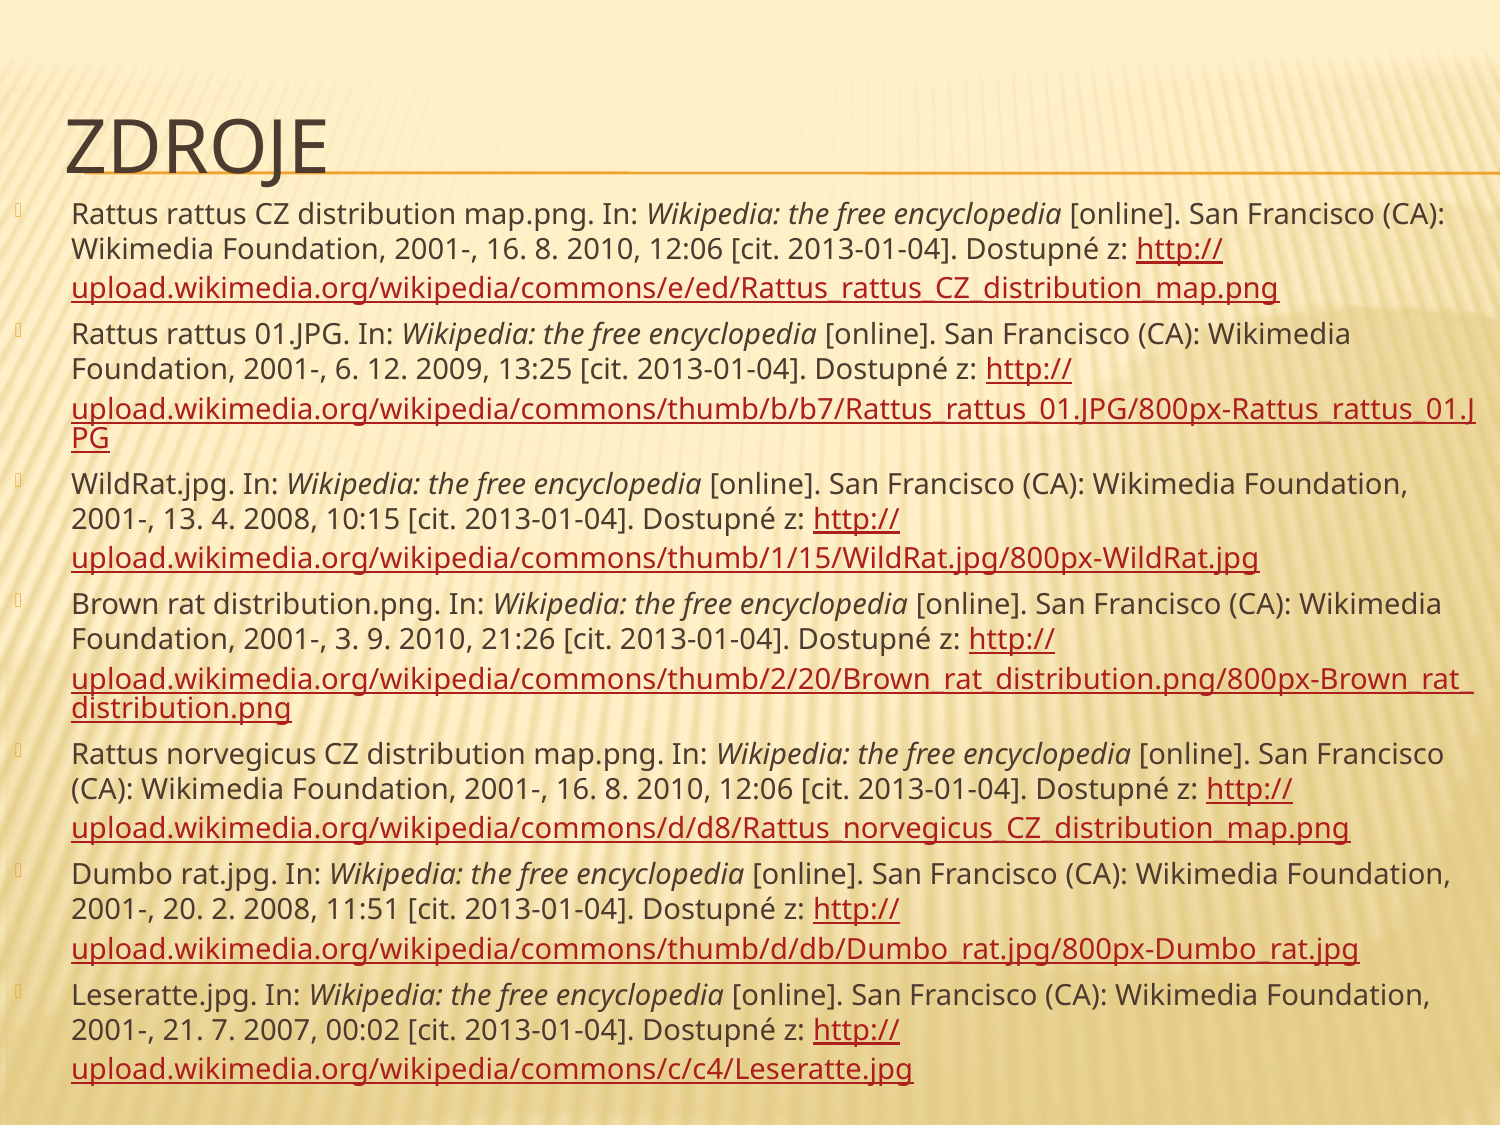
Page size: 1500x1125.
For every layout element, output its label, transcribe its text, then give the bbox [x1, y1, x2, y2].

list Rattus rattus CZ distribution map.png. In: Wikipedia: the free encyclopedia [online]. San Francisco (CA): Wikimedia Foundation, 2001-, 16. 8. 2010, 12:06 [cit. 2013-01-04]. Dostupné z: http://upload.wikimedia.org/wikipedia/commons/e/ed/Rattus_rattus_CZ_distribution_map.png Rattus rattus 01.JPG. In: Wikipedia: the free encyclopedia [online]. San Francisco (CA): Wikimedia Foundation, 2001-, 6. 12. 2009, 13:25 [cit. 2013-01-04]. Dostupné z: http://upload.wikimedia.org/wikipedia/commons/thumb/b/b7/Rattus_rattus_01.JPG/800px-Rattus_rattus_01.JPG WildRat.jpg. In: Wikipedia: the free encyclopedia [online]. San Francisco (CA): Wikimedia Foundation, 2001-, 13. 4. 2008, 10:15 [cit. 2013-01-04]. Dostupné z: http://upload.wikimedia.org/wikipedia/commons/thumb/1/15/WildRat.jpg/800px-WildRat.jpg Brown rat distribution.png. In: Wikipedia: the free encyclopedia [online]. San Francisco (CA): Wikimedia Foundation, 2001-, 3. 9. 2010, 21:26 [cit. 2013-01-04]. Dostupné z: http://upload.wikimedia.org/wikipedia/commons/thumb/2/20/Brown_rat_distribution.png/800px-Brown_rat_distribution.png Rattus norvegicus CZ distribution map.png. In: Wikipedia: the free encyclopedia [online]. San Francisco (CA): Wikimedia Foundation, 2001-, 16. 8. 2010, 12:06 [cit. 2013-01-04]. Dostupné z: http://upload.wikimedia.org/wikipedia/commons/d/d8/Rattus_norvegicus_CZ_distribution_map.png Dumbo rat.jpg. In: Wikipedia: the free encyclopedia [online]. San Francisco (CA): Wikimedia Foundation, 2001-, 20. 2. 2008, 11:51 [cit. 2013-01-04]. Dostupné z: http://upload.wikimedia.org/wikipedia/commons/thumb/d/db/Dumbo_rat.jpg/800px-Dumbo_rat.jpg Leseratte.jpg. In: Wikipedia: the free encyclopedia [online]. San Francisco (CA): Wikimedia Foundation, 2001-, 21. 7. 2007, 00:02 [cit. 2013-01-04]. Dostupné z: http://upload.wikimedia.org/wikipedia/commons/c/c4/Leseratte.jpg [0, 187, 1500, 1125]
title Zdroje [50, 75, 1475, 187]
